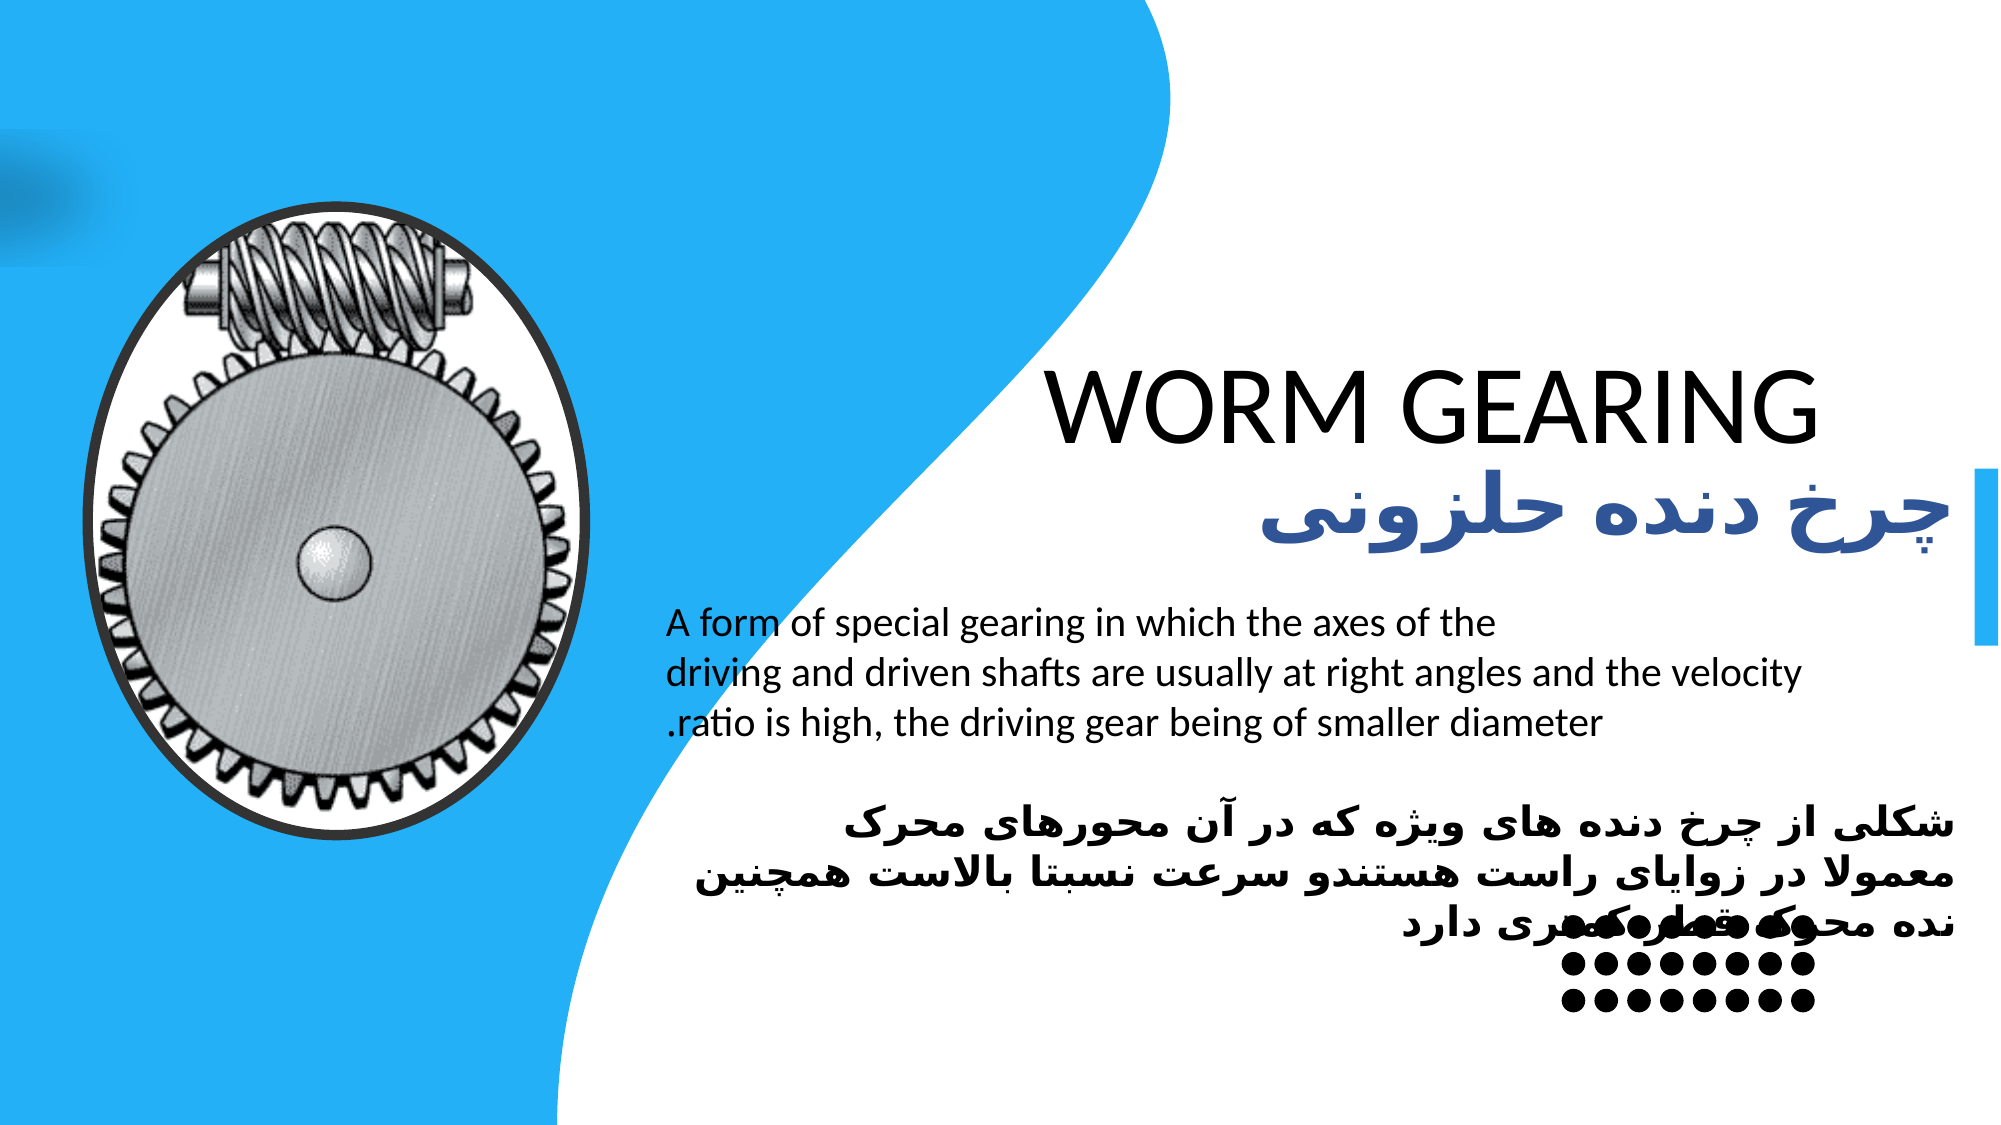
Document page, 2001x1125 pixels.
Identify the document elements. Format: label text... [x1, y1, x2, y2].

text_box چرخ دنده حلزونی A form of special gearing in which the axes of the driving and driven shafts are usually at right angles and the velocity ratio is high, the driving gear being of smaller diameter. شکلی از چرخ دنده های ویژه که در آن محورهای محرک معمولا در زوایای راست هستندو سرعت نسبتا بالاست همچنین نده محرک قطر کمتری دارد [651, 442, 1972, 953]
picture [87, 206, 585, 836]
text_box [1561, 915, 1815, 1013]
text_box [1974, 468, 1999, 647]
text_box WORM GEARING [1027, 323, 1837, 442]
text_box [0, 0, 1172, 1125]
